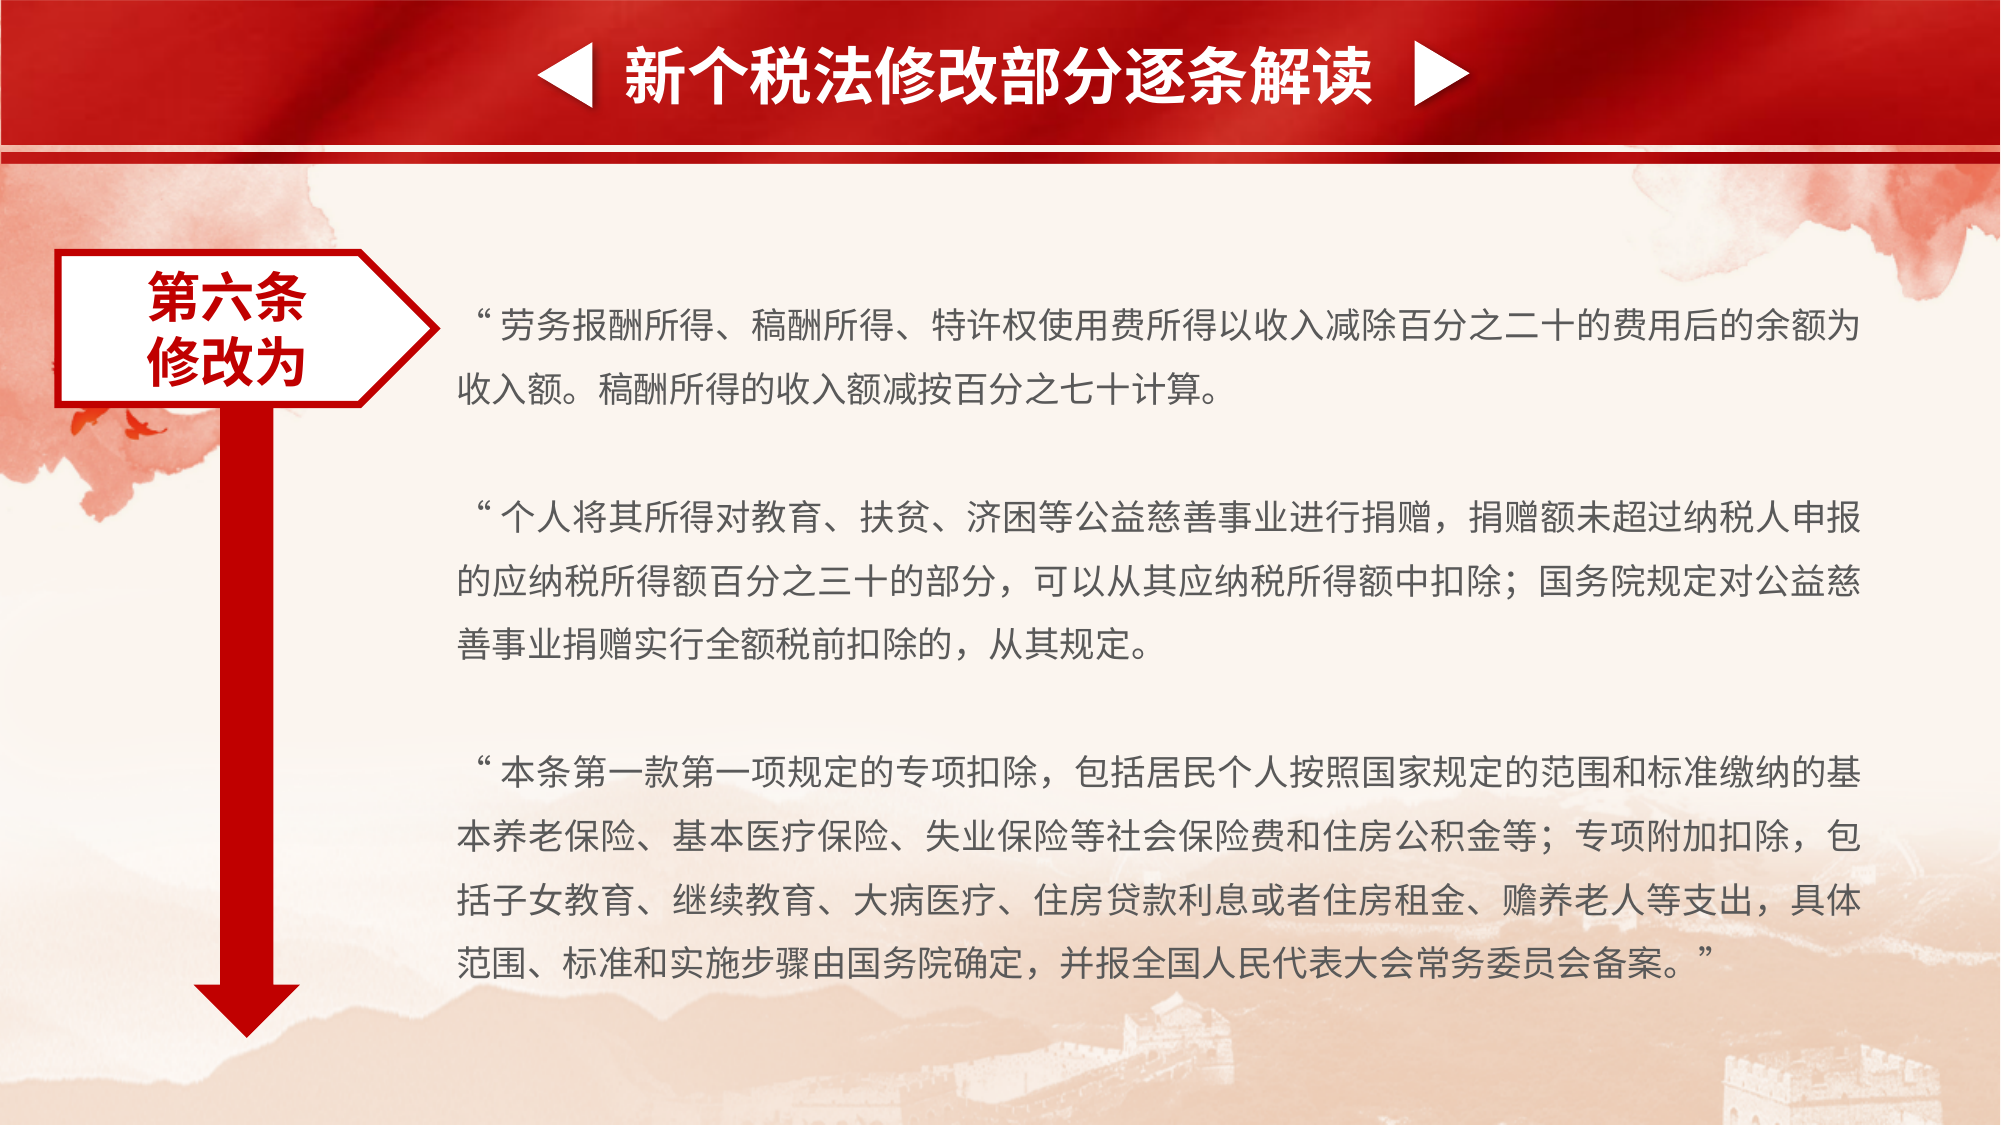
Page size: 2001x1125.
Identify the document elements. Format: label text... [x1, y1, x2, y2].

text_box 第六条 修改为 [57, 252, 436, 405]
text_box 新个税法修改部分逐条解读 [609, 29, 1398, 119]
text_box [535, 40, 594, 110]
text_box [1413, 38, 1472, 108]
text_box “劳务报酬所得、稿酬所得、特许权使用费所得以收入减除百分之二十的费用后的余额为收入额。稿酬所得的收入额减按百分之七十计算。 “个人将其所得对教育、扶贫、济困等公益慈善事业进行捐赠，捐赠额未超过纳税人申报的应纳税所得额百分之三十的部分，可以从其应纳税所得额中扣除；国务院规定对公益慈善事业捐赠实行全额税前扣除的，从其规定。 “本条第一款第一项规定的专项扣除，包括居民个人按照国家规定的范围和标准缴纳的基本养老保险、基本医疗保险、失业保险等社会保险费和住房公积金等；专项附加扣除，包括子女教育、继续教育、大病医疗、住房贷款利息或者住房租金、赡养老人等支出，具体范围、标准和实施步骤由国务院确定，并报全国人民代表大会常务委员会备案。” [456, 282, 1863, 984]
text_box [193, 405, 300, 1038]
picture [0, 0, 2001, 1125]
